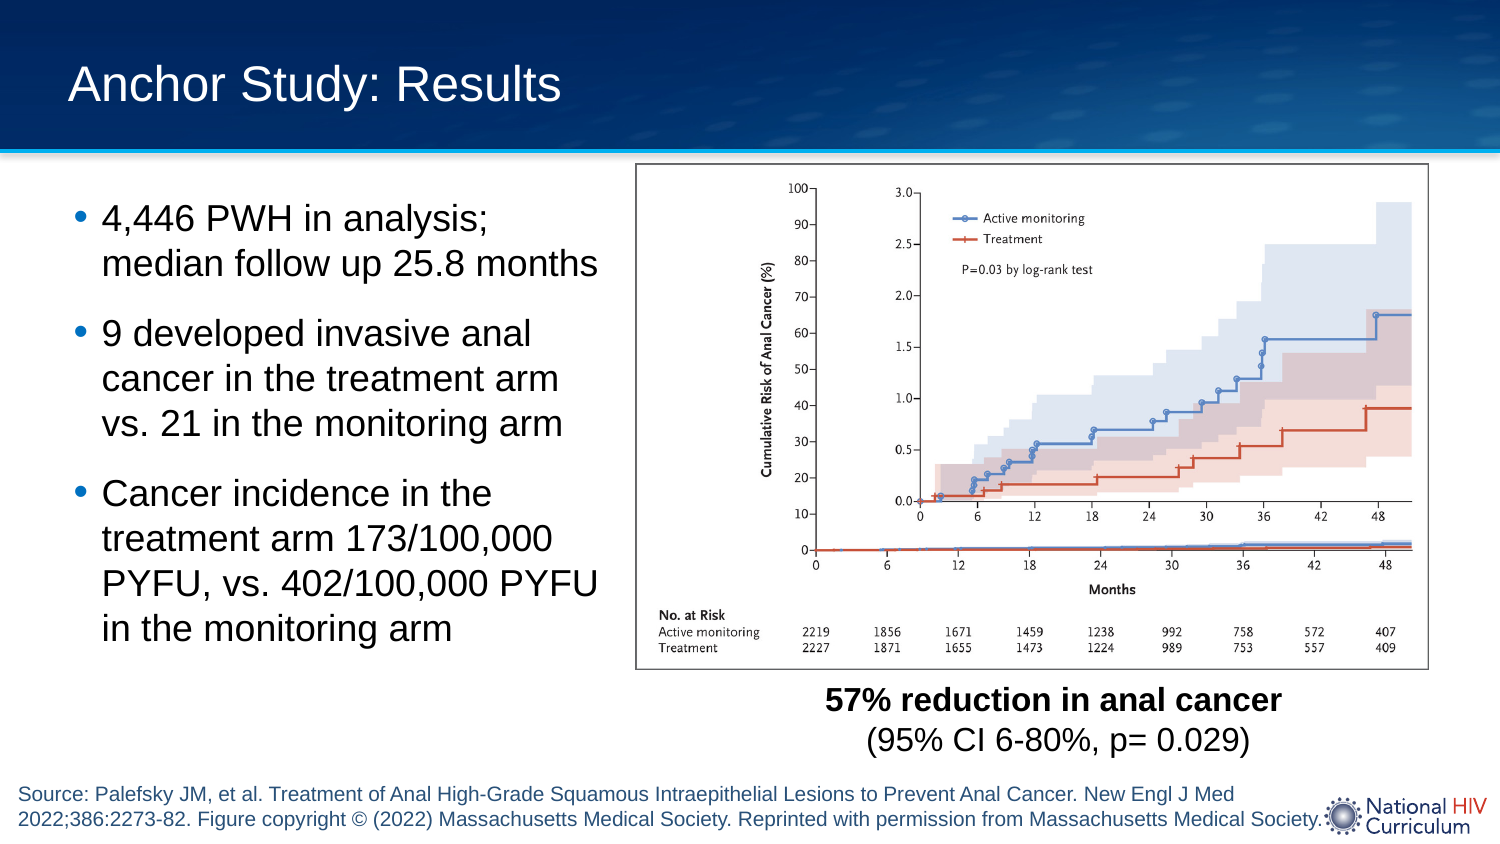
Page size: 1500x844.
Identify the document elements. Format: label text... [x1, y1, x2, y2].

picture [635, 162, 1429, 670]
title Anchor Study: Results [53, 14, 1447, 149]
picture [1324, 797, 1362, 835]
list Source: Palefsky JM, et al. Treatment of Anal High-Grade Squamous Intraepithelial Lesions to Prevent Anal Cancer. New Engl J Med 2022;386:2273-82. Figure copyright © (2022) Massachusetts Medical Society. Reprinted with permission from Massachusetts Medical Society. [3, 785, 1360, 826]
list 4,446 PWH in analysis; median follow up 25.8 months 9 developed invasive anal cancer in the treatment arm vs. 21 in the monitoring arm Cancer incidence in the treatment arm 173/100,000 PYFU, vs. 402/100,000 PYFU in the monitoring arm [53, 186, 632, 777]
text_box 57% reduction in anal cancer (95% CI 6-80%, p= 0.029) [698, 677, 1419, 766]
picture [0, 0, 1500, 148]
